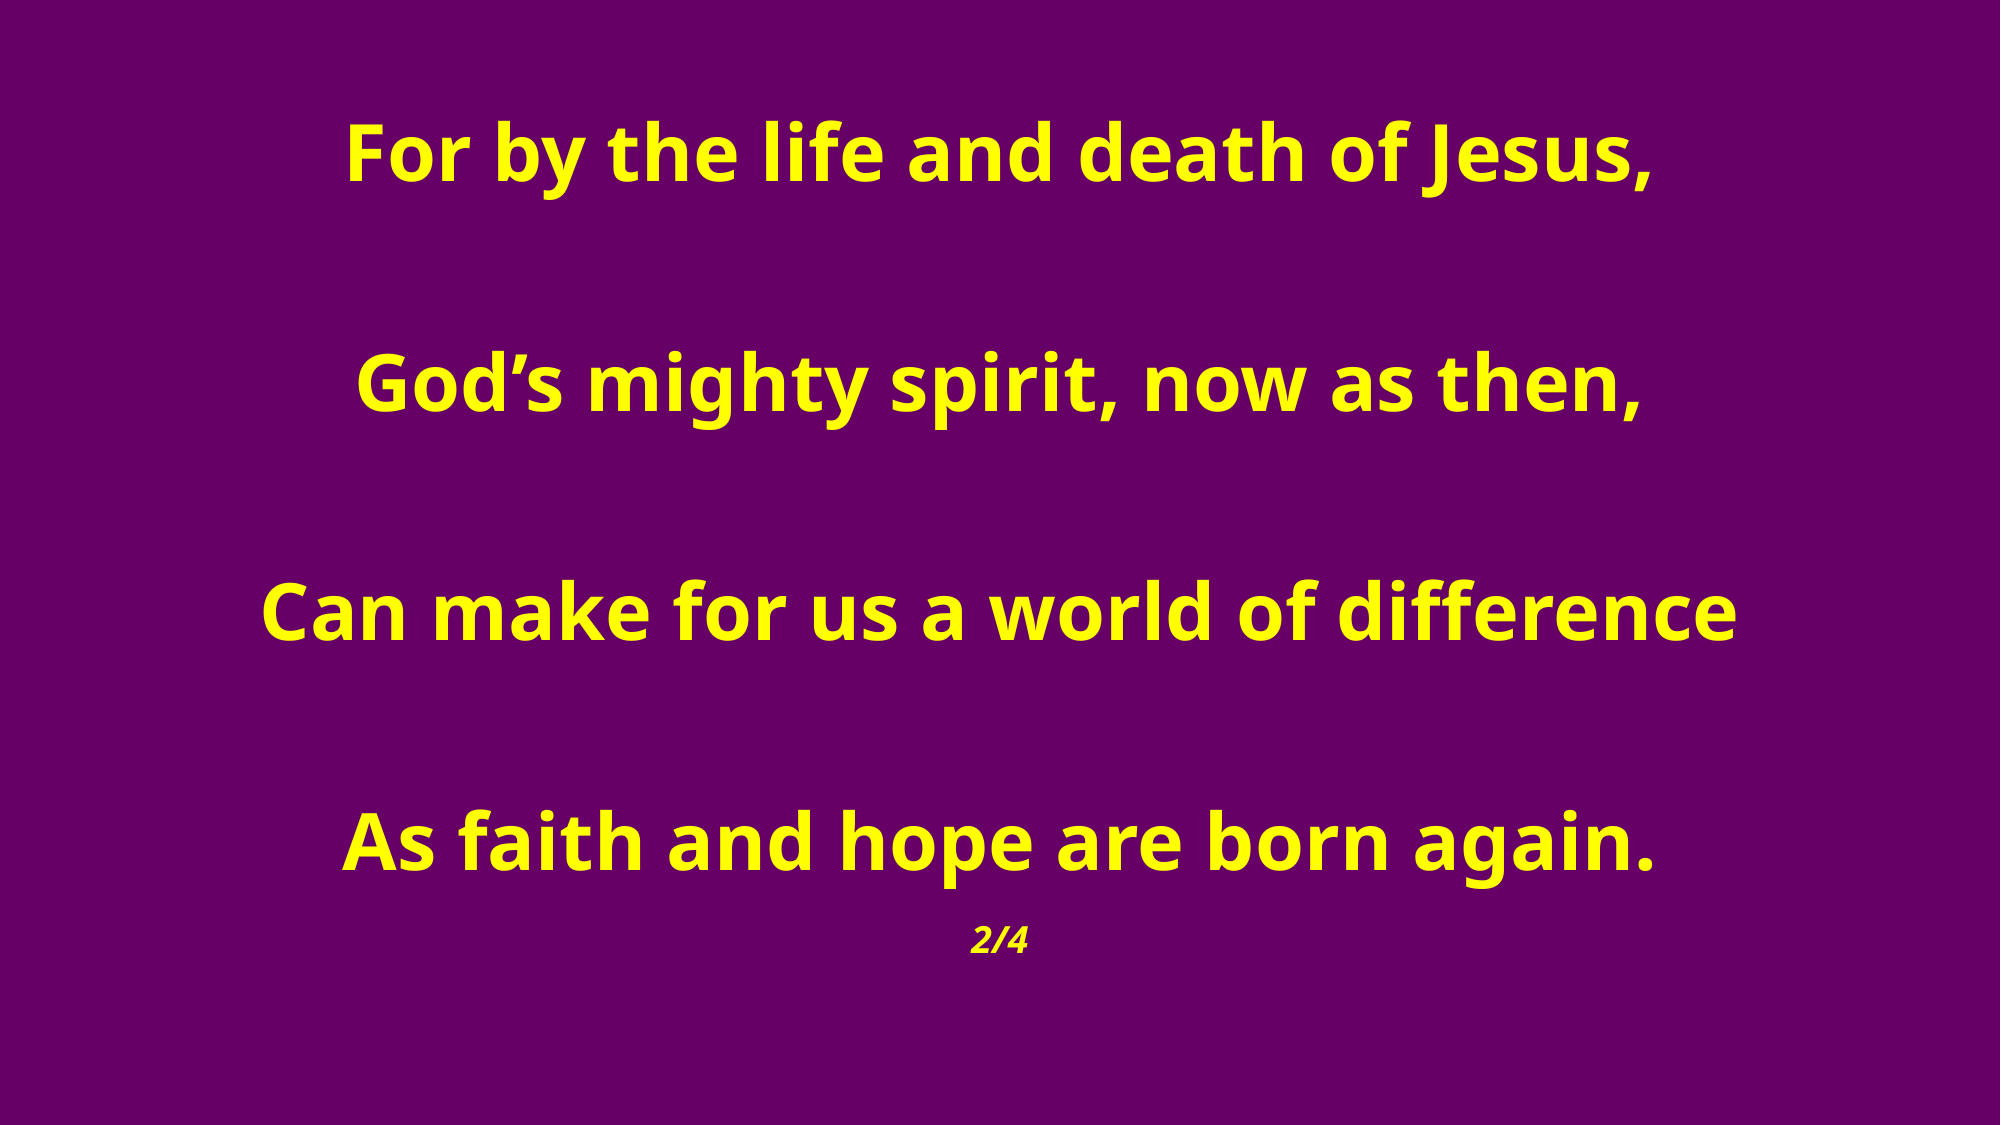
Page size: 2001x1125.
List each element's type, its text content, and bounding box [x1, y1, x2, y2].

text_box For by the life and death of Jesus, God’s mighty spirit, now as then, Can make for us a world of difference As faith and hope are born again. 2/4 [0, 0, 2000, 969]
